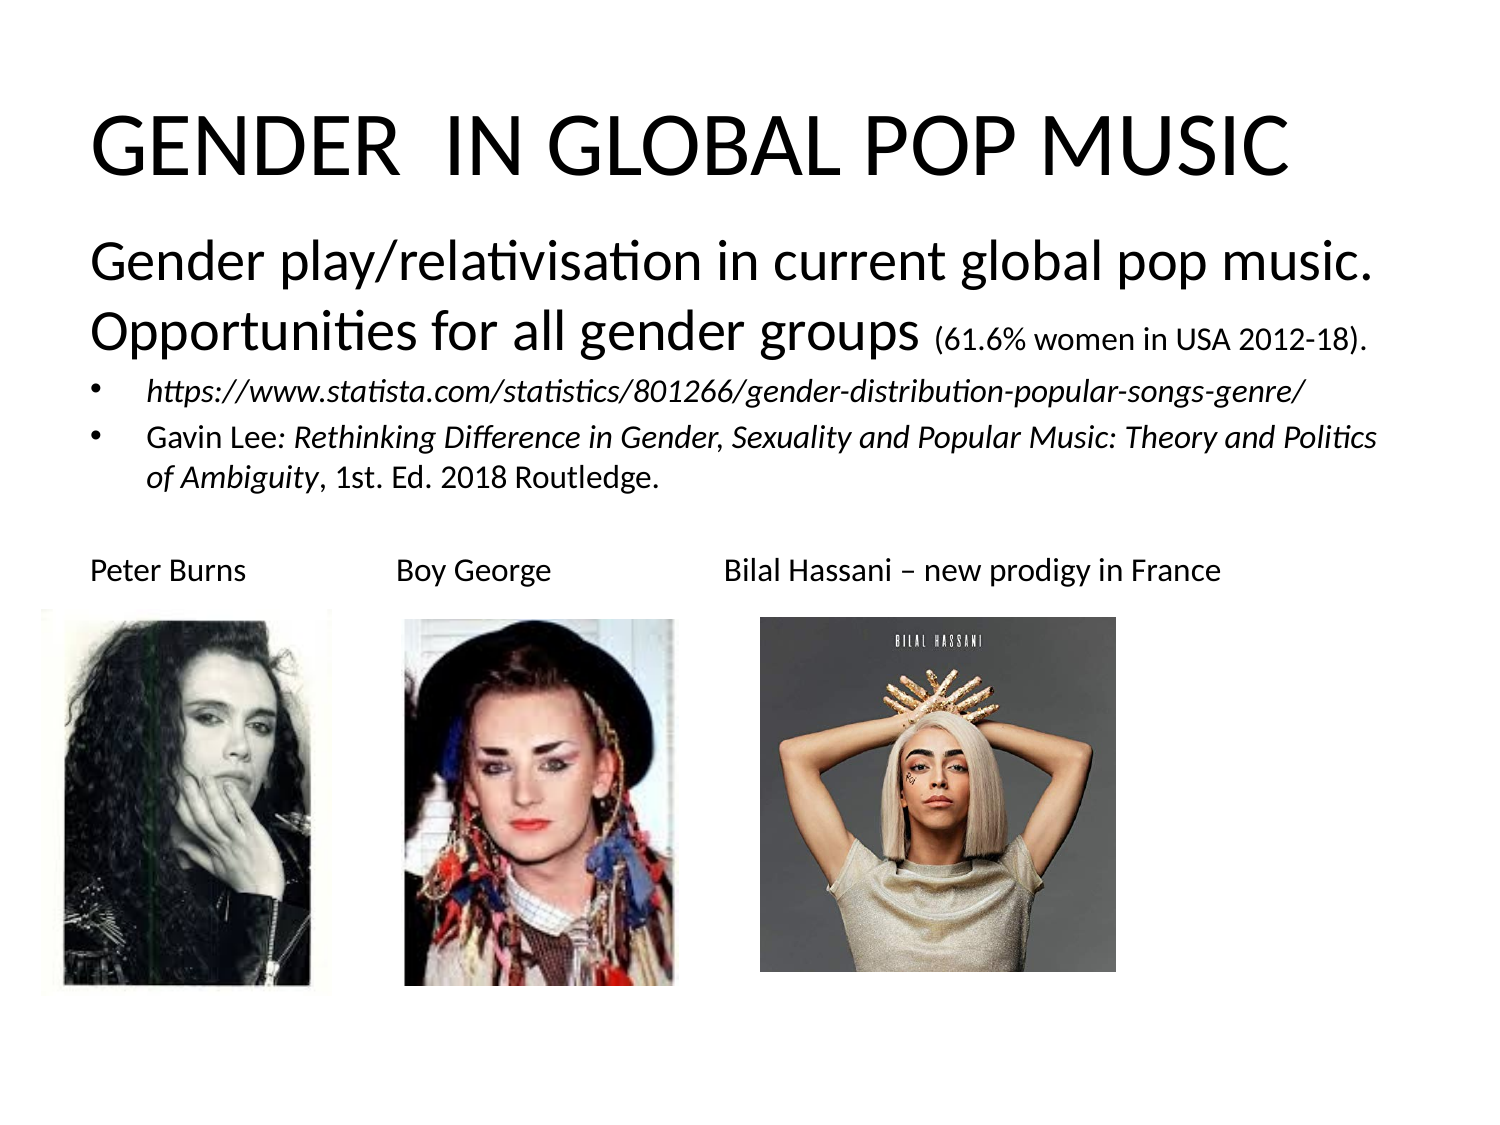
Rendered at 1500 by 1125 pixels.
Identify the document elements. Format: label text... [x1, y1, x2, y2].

picture [760, 616, 1116, 972]
list Gender play/relativisation in current global pop music. Opportunities for all gender groups (61.6% women in USA 2012-18). https://www.statista.com/statistics/801266/gender-distribution-popular-songs-genre/ Gavin Lee: Rethinking Difference in Gender, Sexuality and Popular Music: Theory and Politics of Ambiguity, 1st. Ed. 2018 Routledge. Peter Burns Boy George Bilal Hassani – new prodigy in France [75, 214, 1425, 988]
picture [40, 609, 332, 996]
picture [401, 618, 679, 986]
title GENDER IN GLOBAL POP MUSIC [75, 45, 1425, 214]
